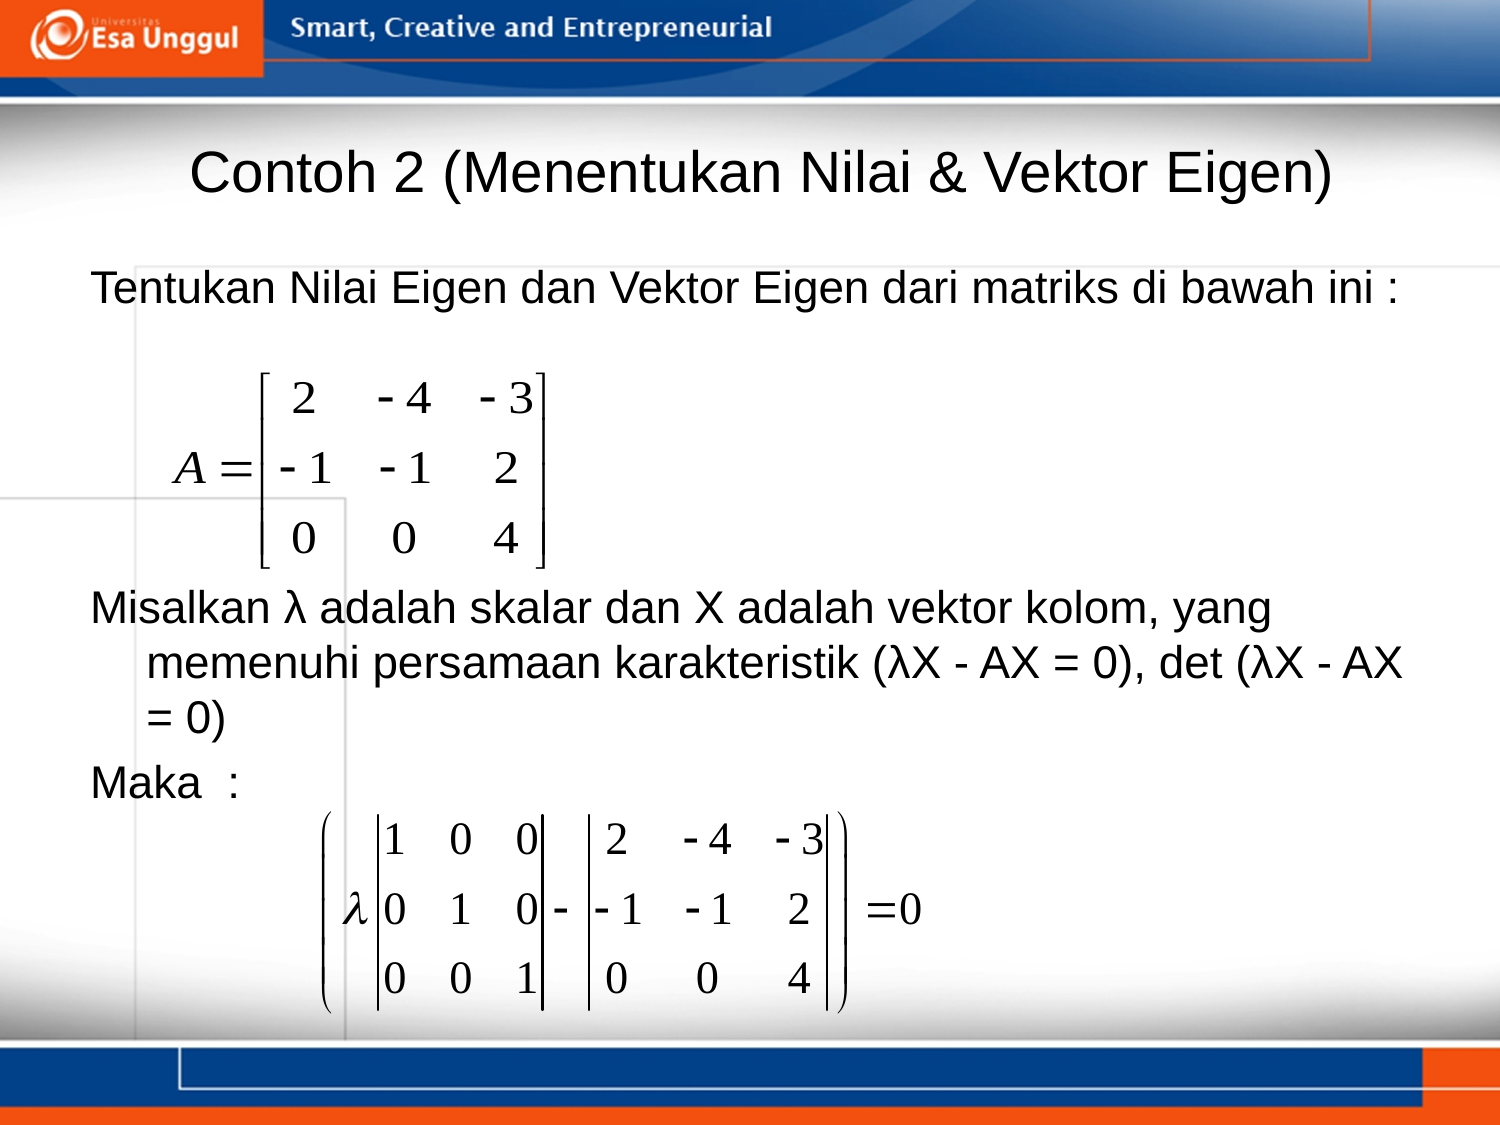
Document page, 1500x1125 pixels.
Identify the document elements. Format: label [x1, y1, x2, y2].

text_box [162, 362, 563, 581]
text_box [312, 799, 930, 1026]
picture [0, 0, 1500, 1125]
